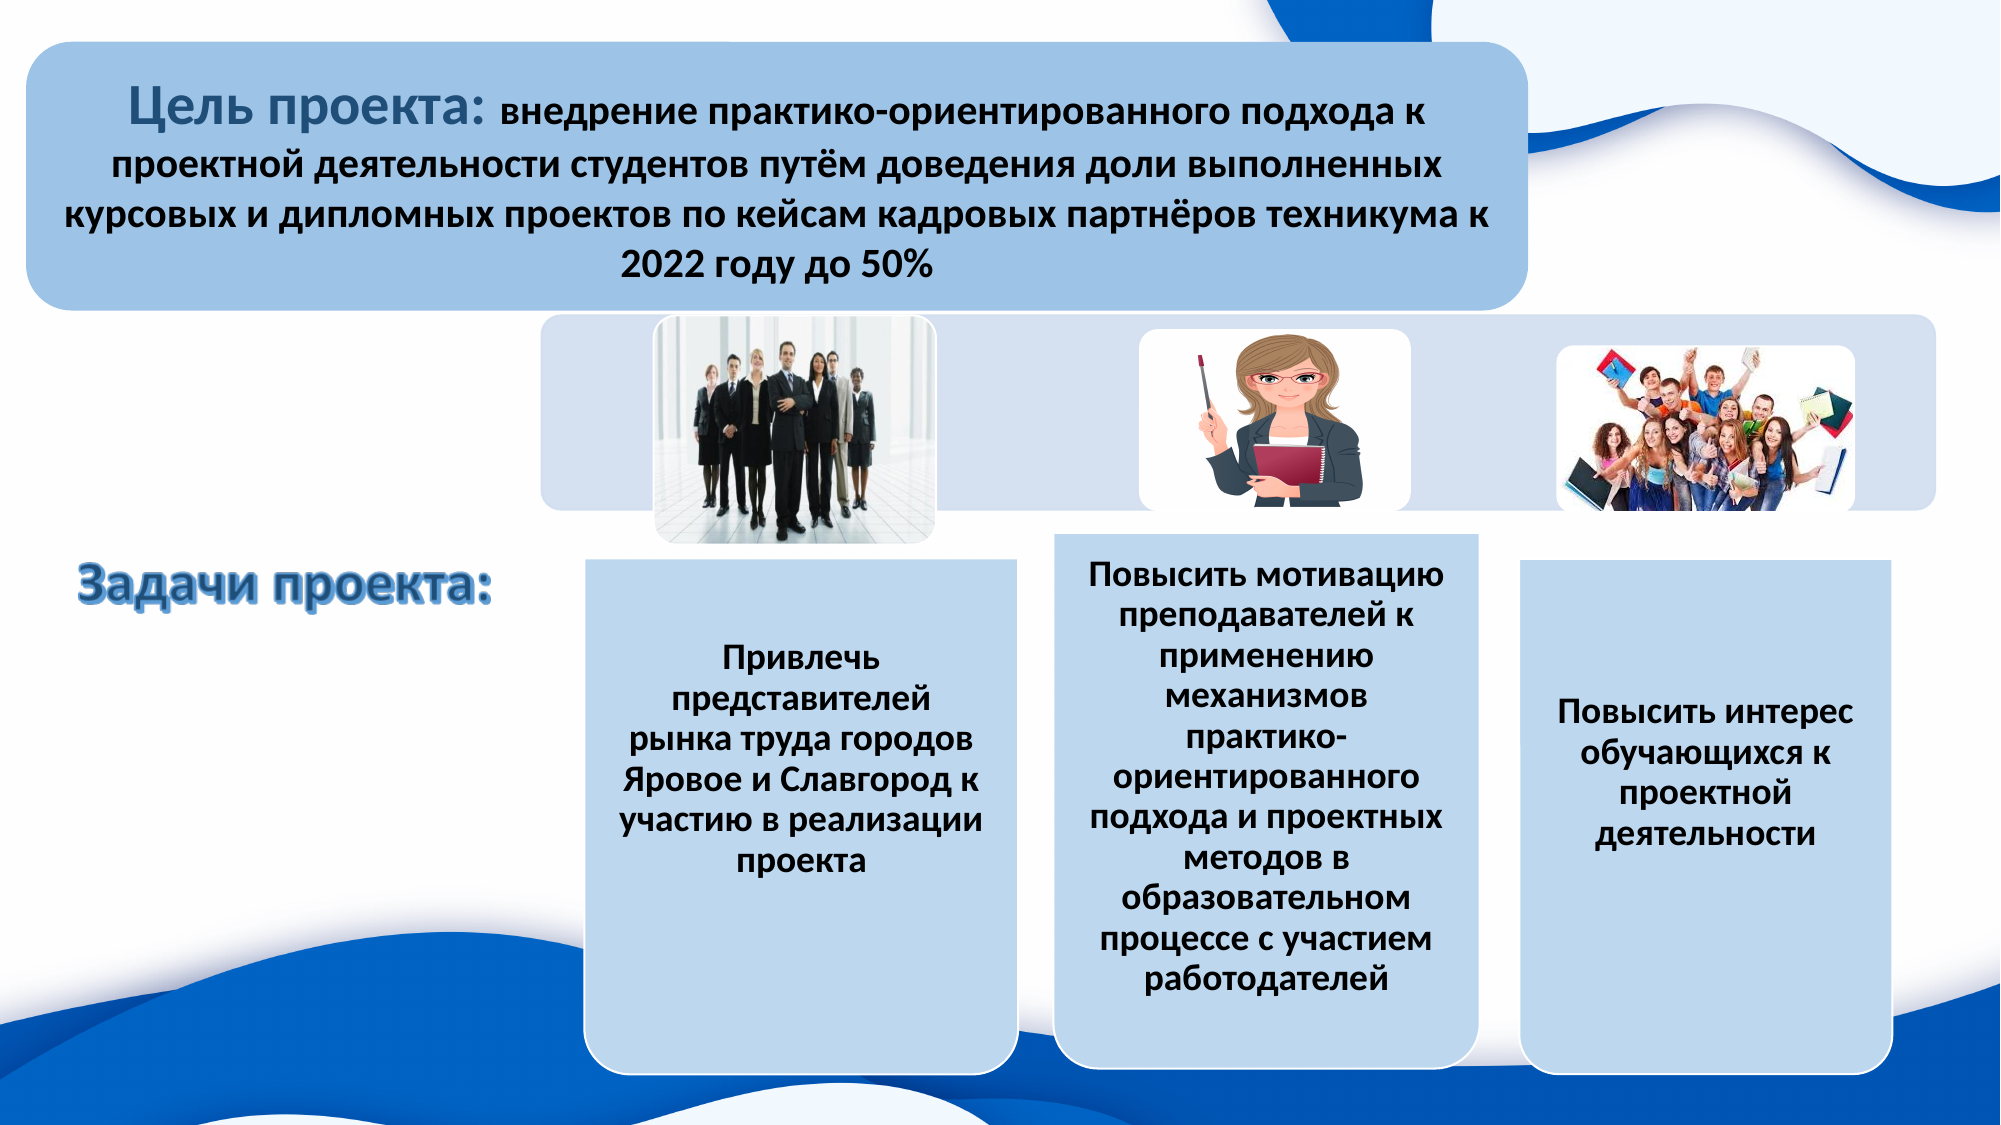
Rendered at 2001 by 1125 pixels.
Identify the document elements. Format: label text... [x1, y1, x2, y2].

text_box Цель проекта: внедрение практико-ориентированного подхода к проектной деятельности студентов путём доведения доли выполненных курсовых и дипломных проектов по кейсам кадровых партнёров техникума к 2022 году до 50% [27, 42, 1528, 310]
picture [0, 0, 2000, 1125]
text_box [541, 315, 1935, 1046]
